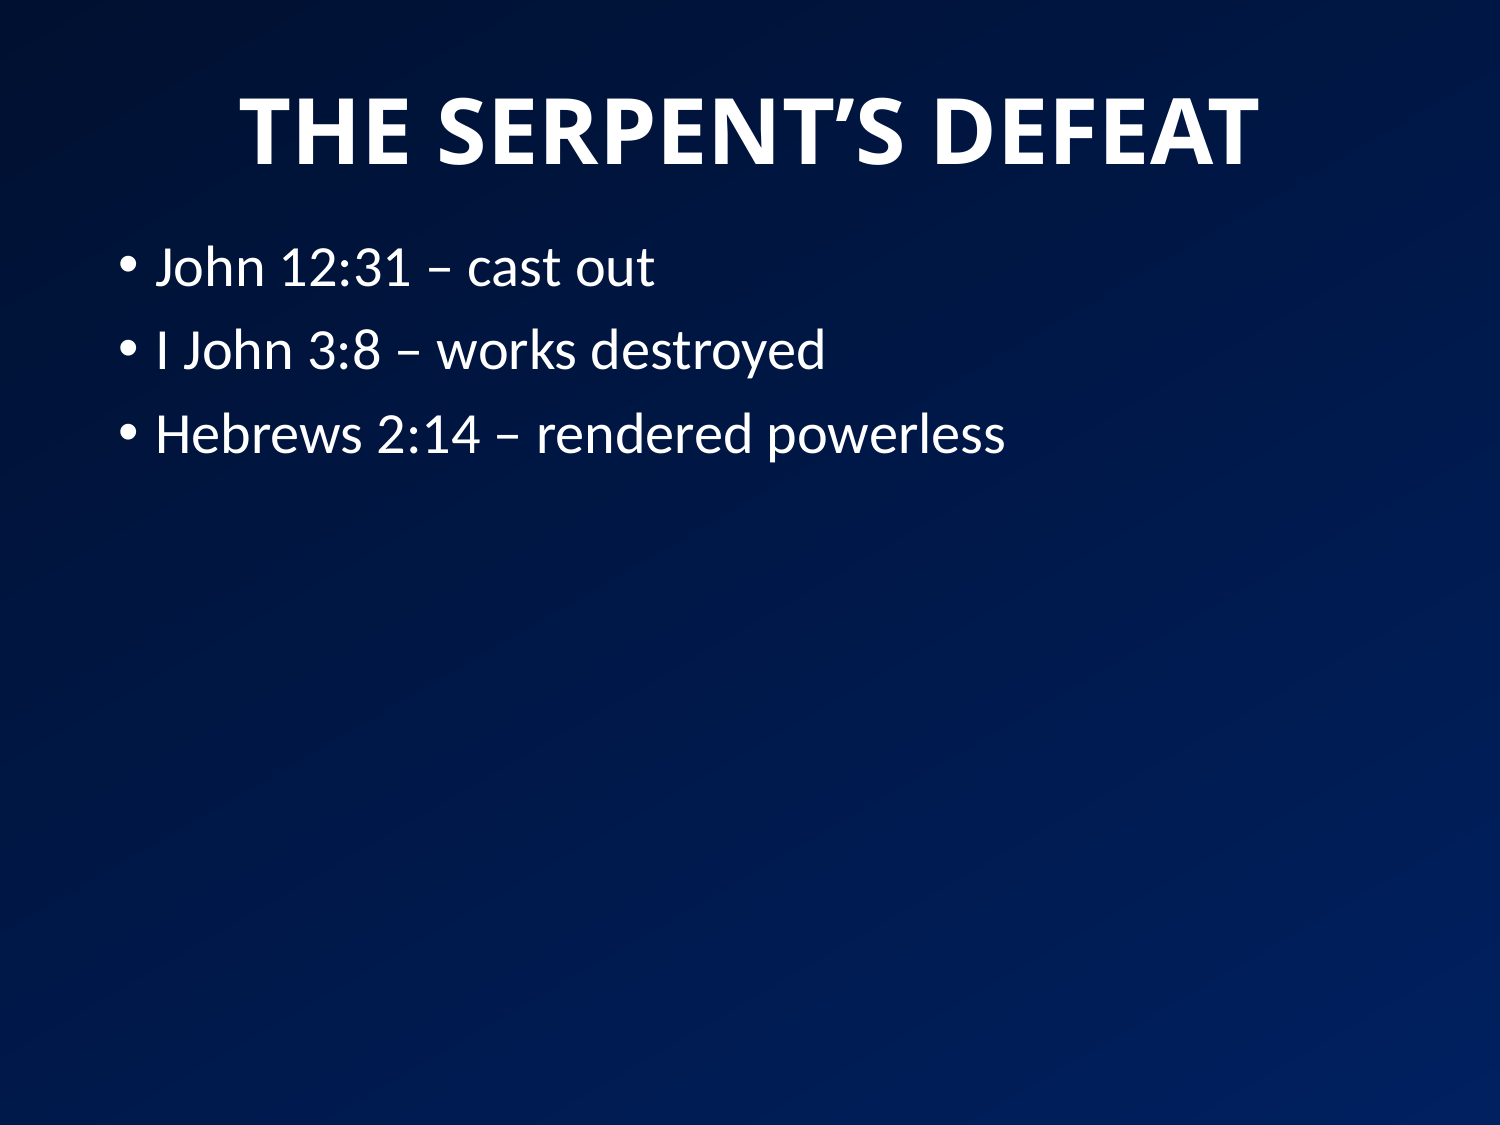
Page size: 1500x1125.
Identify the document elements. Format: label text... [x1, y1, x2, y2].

title THE SERPENT’S DEFEAT [103, 59, 1397, 210]
list John 12:31 – cast out I John 3:8 – works destroyed Hebrews 2:14 – rendered powerless [103, 228, 1397, 1014]
